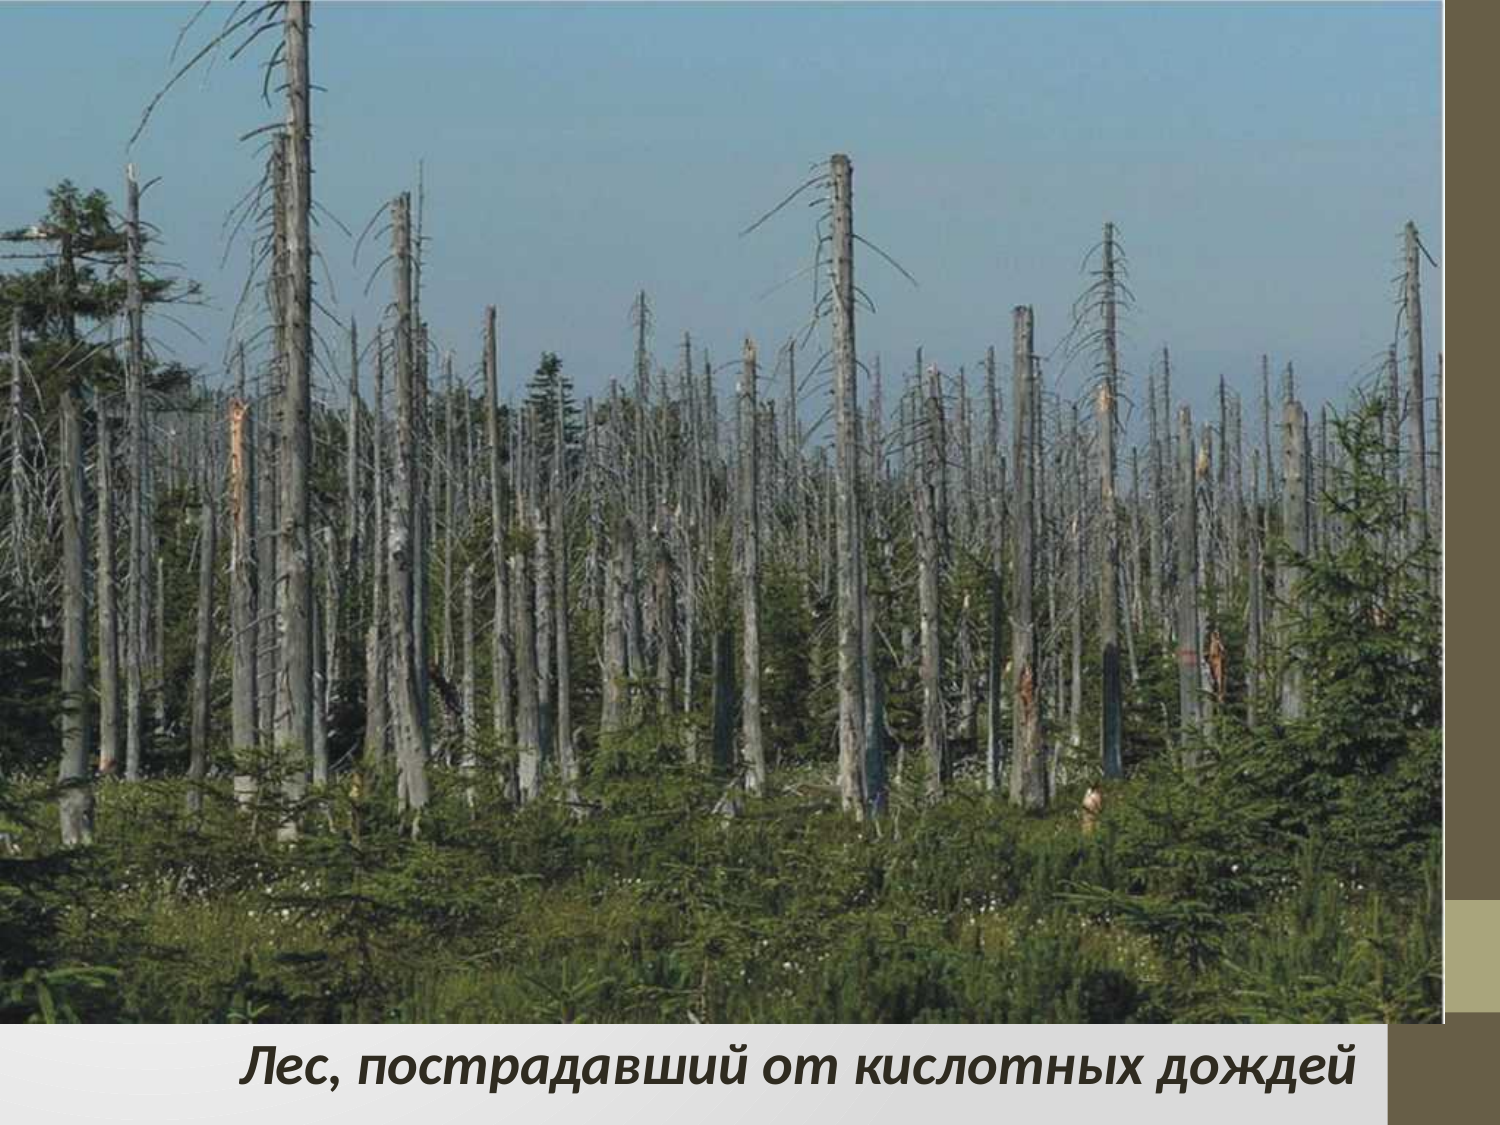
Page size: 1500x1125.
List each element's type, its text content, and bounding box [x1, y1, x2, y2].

picture [0, 0, 1446, 1024]
text_box Лес, пострадавший от кислотных дождей [224, 1030, 1373, 1104]
